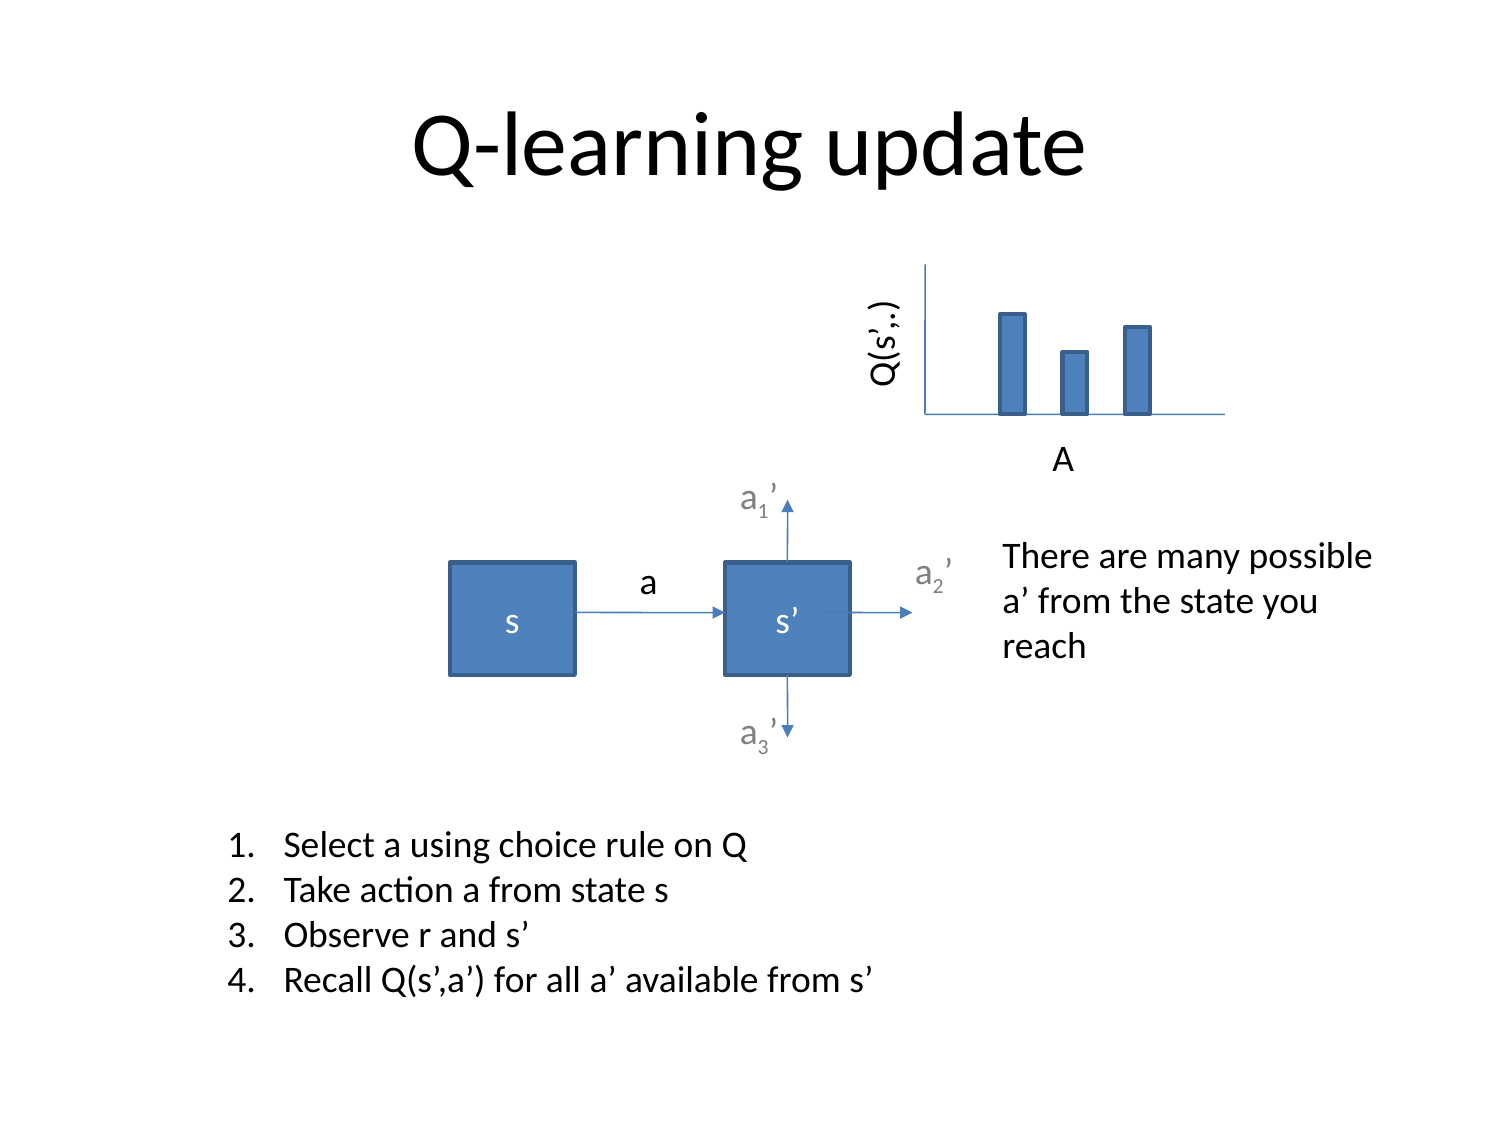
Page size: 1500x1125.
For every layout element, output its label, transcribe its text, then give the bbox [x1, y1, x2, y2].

text_box a [624, 549, 675, 610]
text_box a1’ [725, 464, 800, 576]
text_box s [448, 560, 577, 677]
text_box s’ [723, 560, 852, 677]
text_box Q(s’,.) [849, 224, 910, 402]
text_box Select a using choice rule on Q Take action a from state s Observe r and s’ Recall Q(s’,a’) for all a’ available from s’ [212, 812, 1113, 1008]
text_box a3’ [725, 699, 800, 811]
text_box [575, 606, 725, 619]
text_box There are many possible a’ from the state you reach [987, 523, 1400, 674]
text_box Q-learning update [75, 45, 1425, 233]
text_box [924, 264, 1226, 415]
text_box A [1037, 426, 1100, 487]
text_box a2’ [900, 539, 975, 651]
